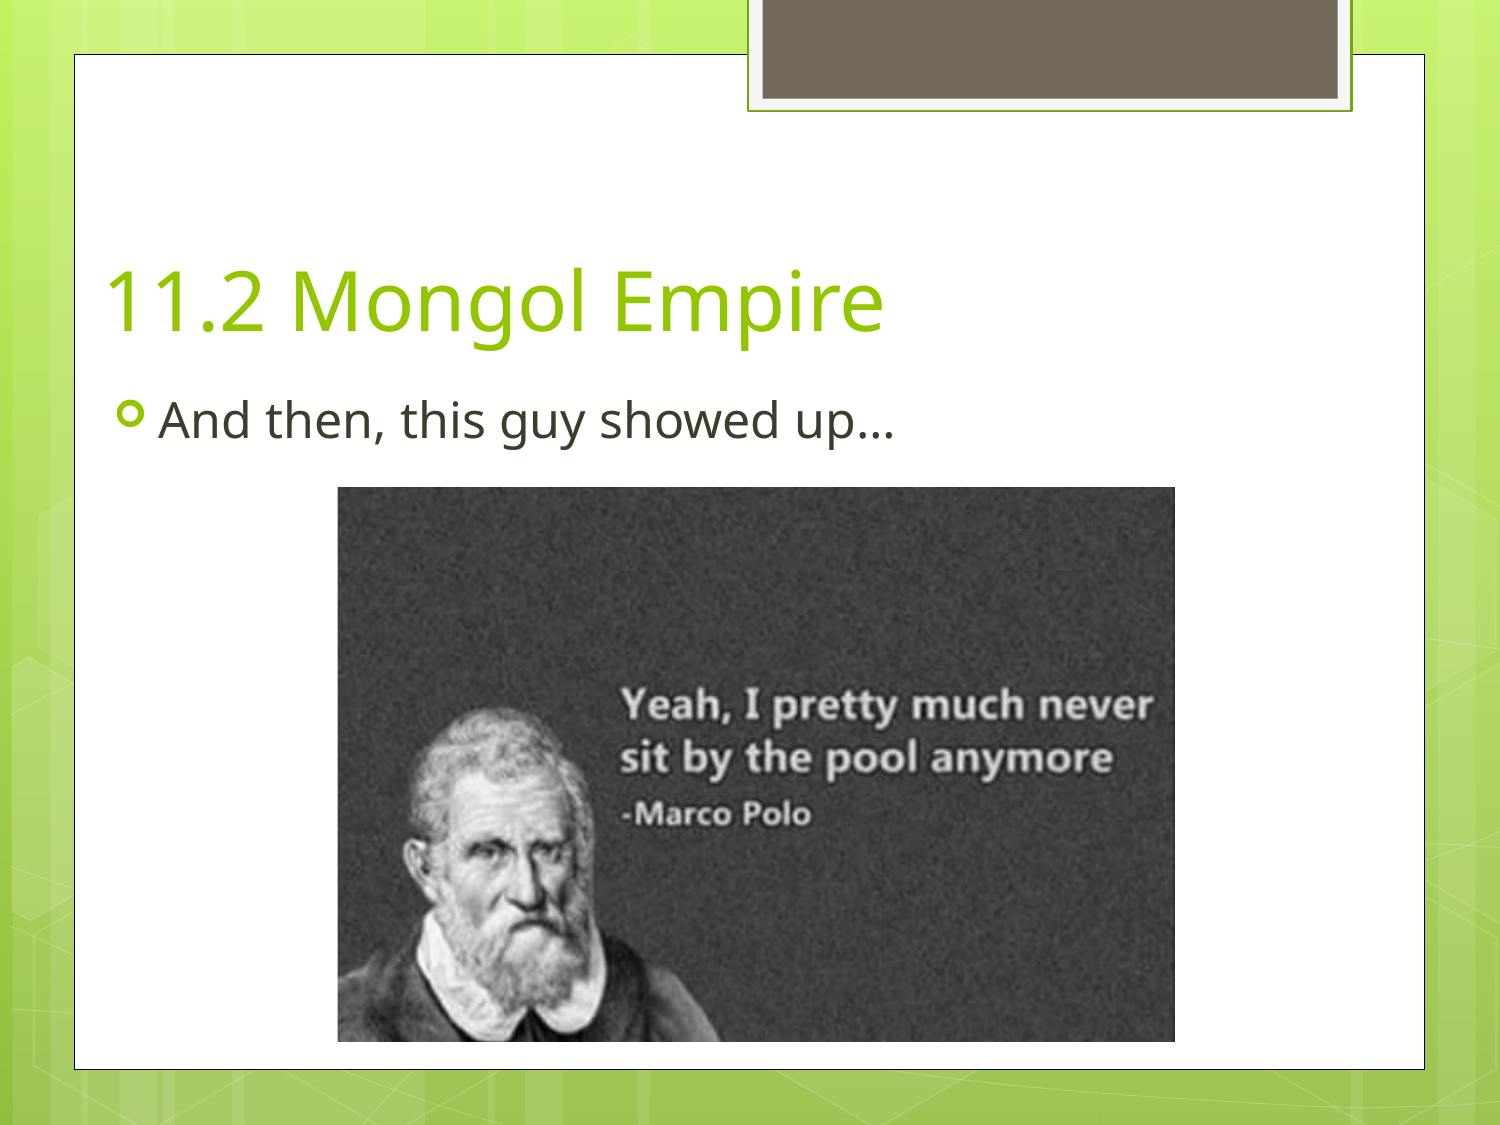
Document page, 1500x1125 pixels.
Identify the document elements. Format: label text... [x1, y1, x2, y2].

list And then, this guy showed up… [87, 381, 1413, 1063]
picture [337, 487, 1176, 1042]
title 11.2 Mongol Empire [87, 168, 1324, 357]
